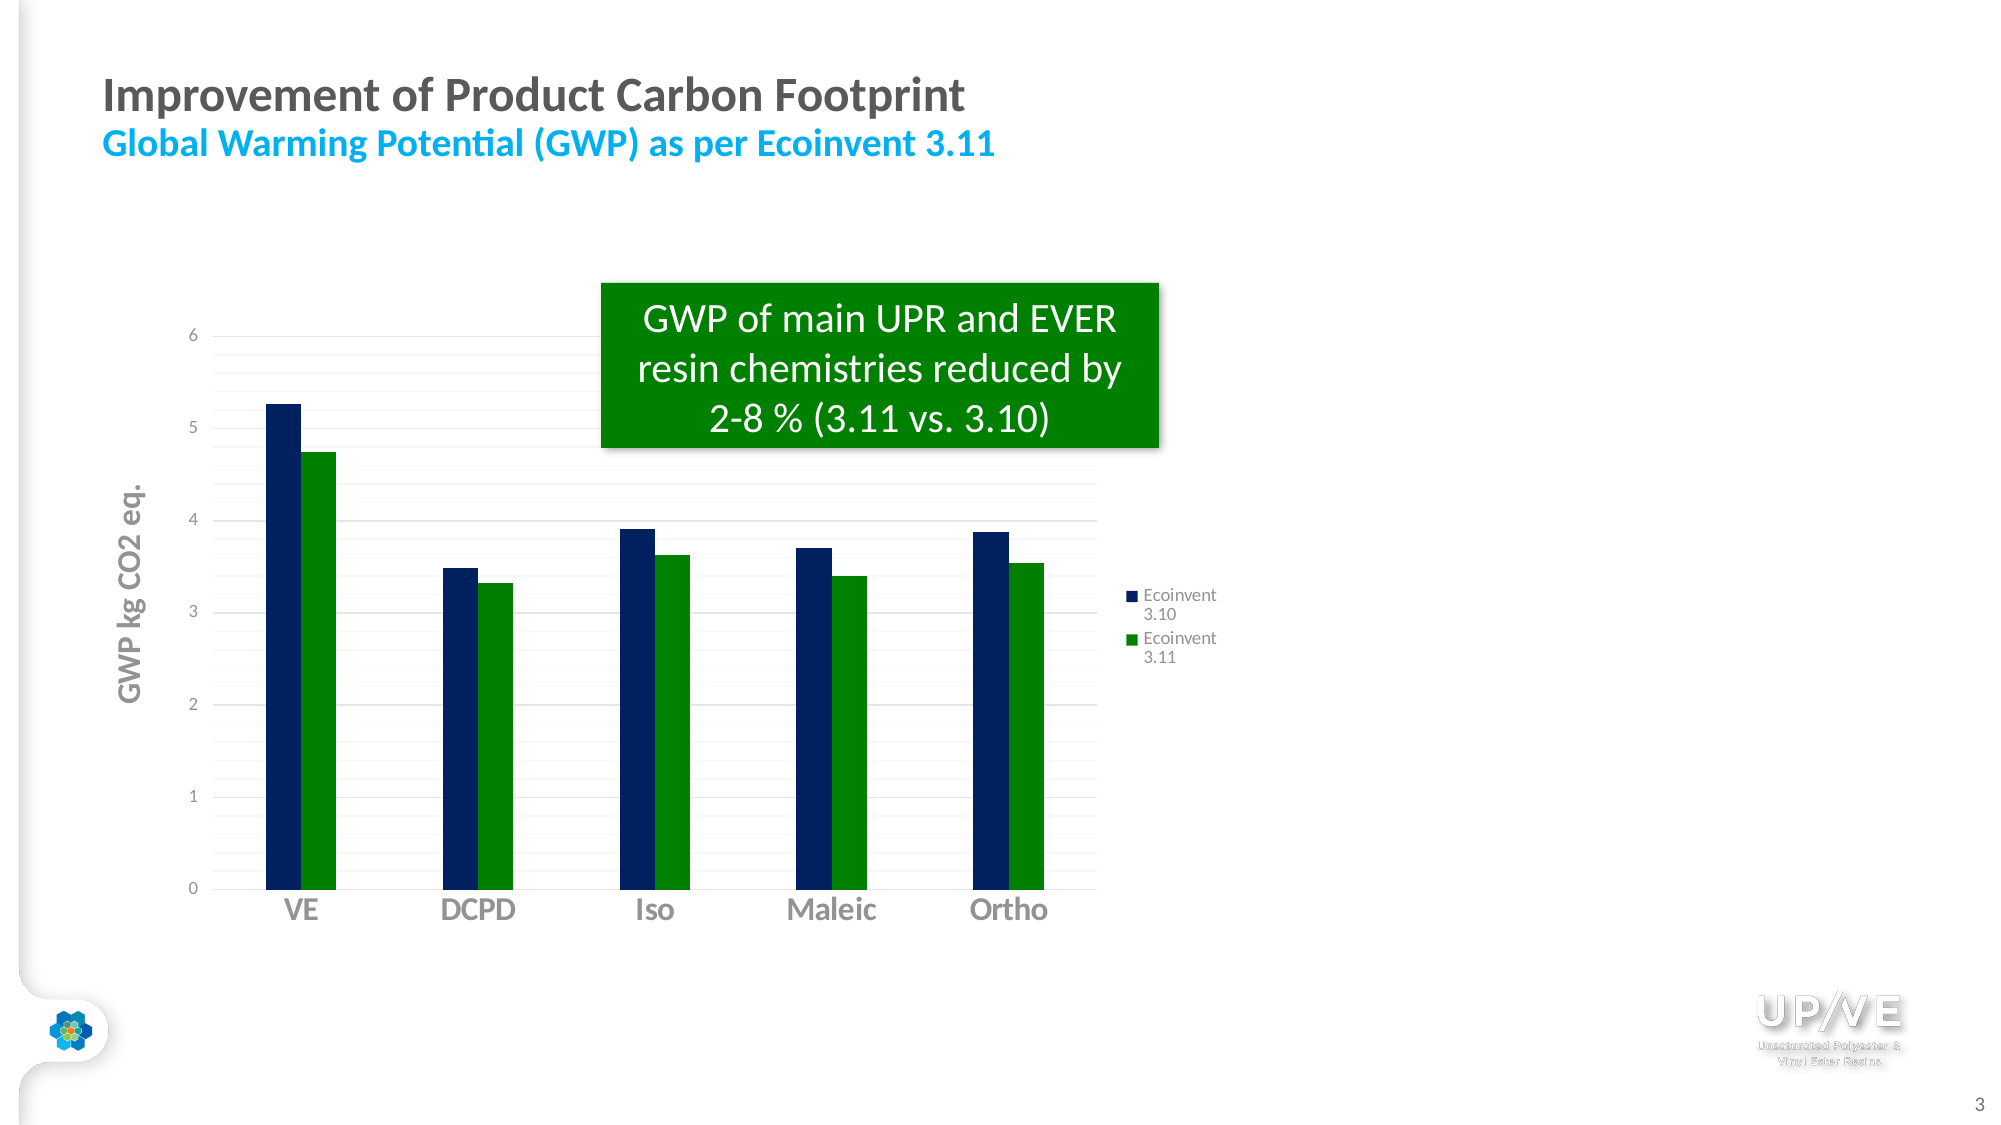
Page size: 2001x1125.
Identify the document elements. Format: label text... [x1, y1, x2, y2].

title Improvement of Product Carbon Footprint Global Warming Potential (GWP) as per Ecoinvent 3.11 [102, 60, 1898, 173]
picture [0, 0, 181, 1125]
text_box GWP of main UPR and EVER resin chemistries reduced by 2-8 % (3.11 vs. 3.10) [601, 282, 1159, 314]
picture [1758, 991, 1900, 1067]
chart [85, 314, 1236, 942]
slide_number 3 [1894, 1079, 2000, 1125]
